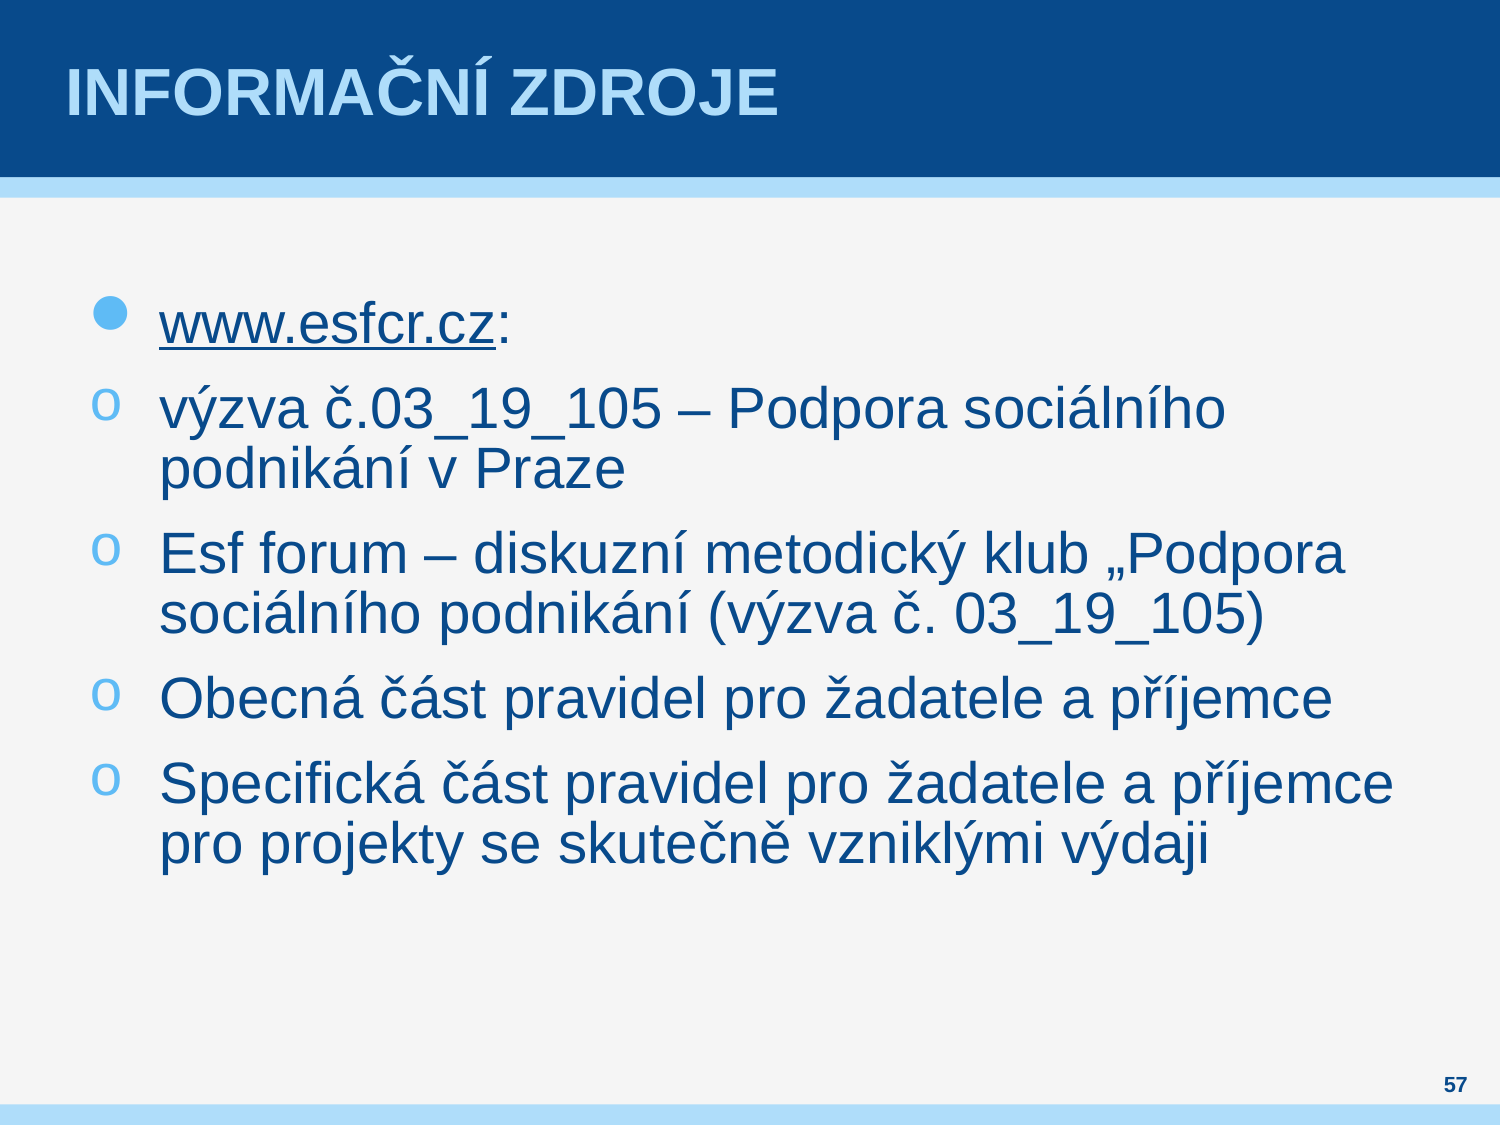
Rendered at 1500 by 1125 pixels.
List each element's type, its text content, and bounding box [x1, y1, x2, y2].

slide_number 57 [1417, 1068, 1495, 1099]
title Informační zdroje [59, 0, 1441, 178]
list www.esfcr.cz: výzva č.03_19_105 – Podpora sociálního podnikání v Praze Esf forum – diskuzní metodický klub „Podpora sociálního podnikání (výzva č. 03_19_105) Obecná část pravidel pro žadatele a příjemce Specifická část pravidel pro žadatele a příjemce pro projekty se skutečně vzniklými výdaji [88, 295, 1412, 1004]
